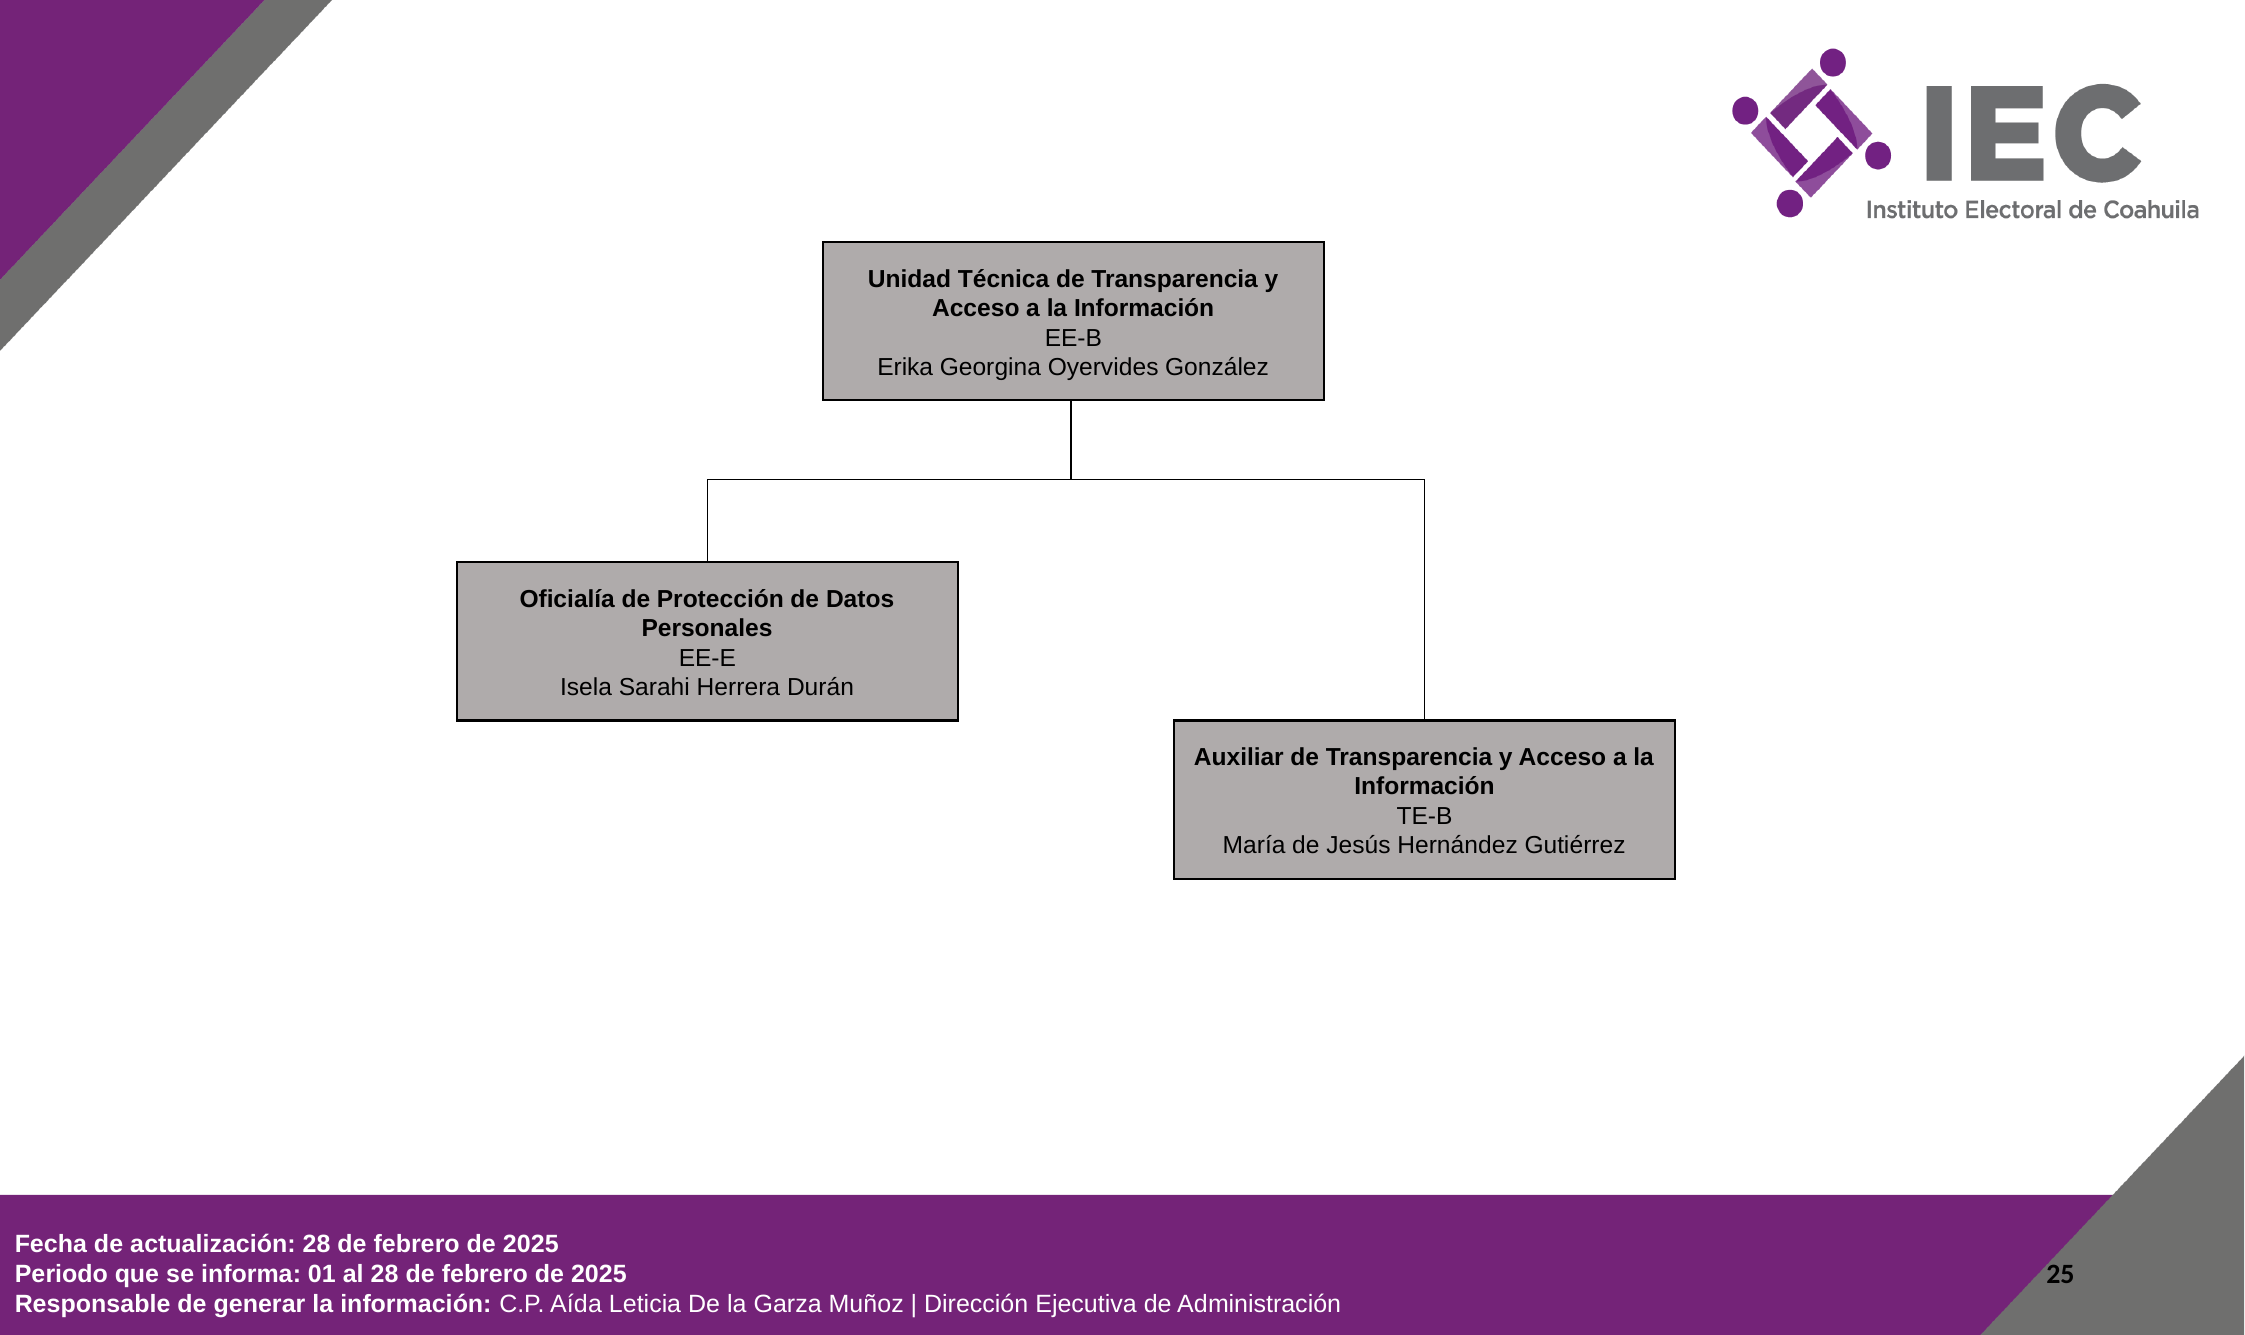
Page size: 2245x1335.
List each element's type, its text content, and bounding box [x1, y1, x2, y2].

slide_number 25 [1734, 1237, 2090, 1309]
picture [0, 0, 2245, 1335]
text_box Fecha de actualización: 28 de febrero de 2025 Periodo que se informa: 01 al 28 de febrero de 2025 Responsable de generar la información: C.P. Aída Leticia De la Garza Muñoz | Dirección Ejecutiva de Administración [0, 1220, 1734, 1326]
text_box Unidad Técnica de Transparencia y Acceso a la Información EE-B Erika Georgina Oyervides González [822, 241, 1325, 401]
text_box Oficialía de Protección de Datos Personales EE-E Isela Sarahi Herrera Durán [456, 561, 959, 722]
text_box Auxiliar de Transparencia y Acceso a la Información TE-B María de Jesús Hernández Gutiérrez [1173, 719, 1676, 880]
